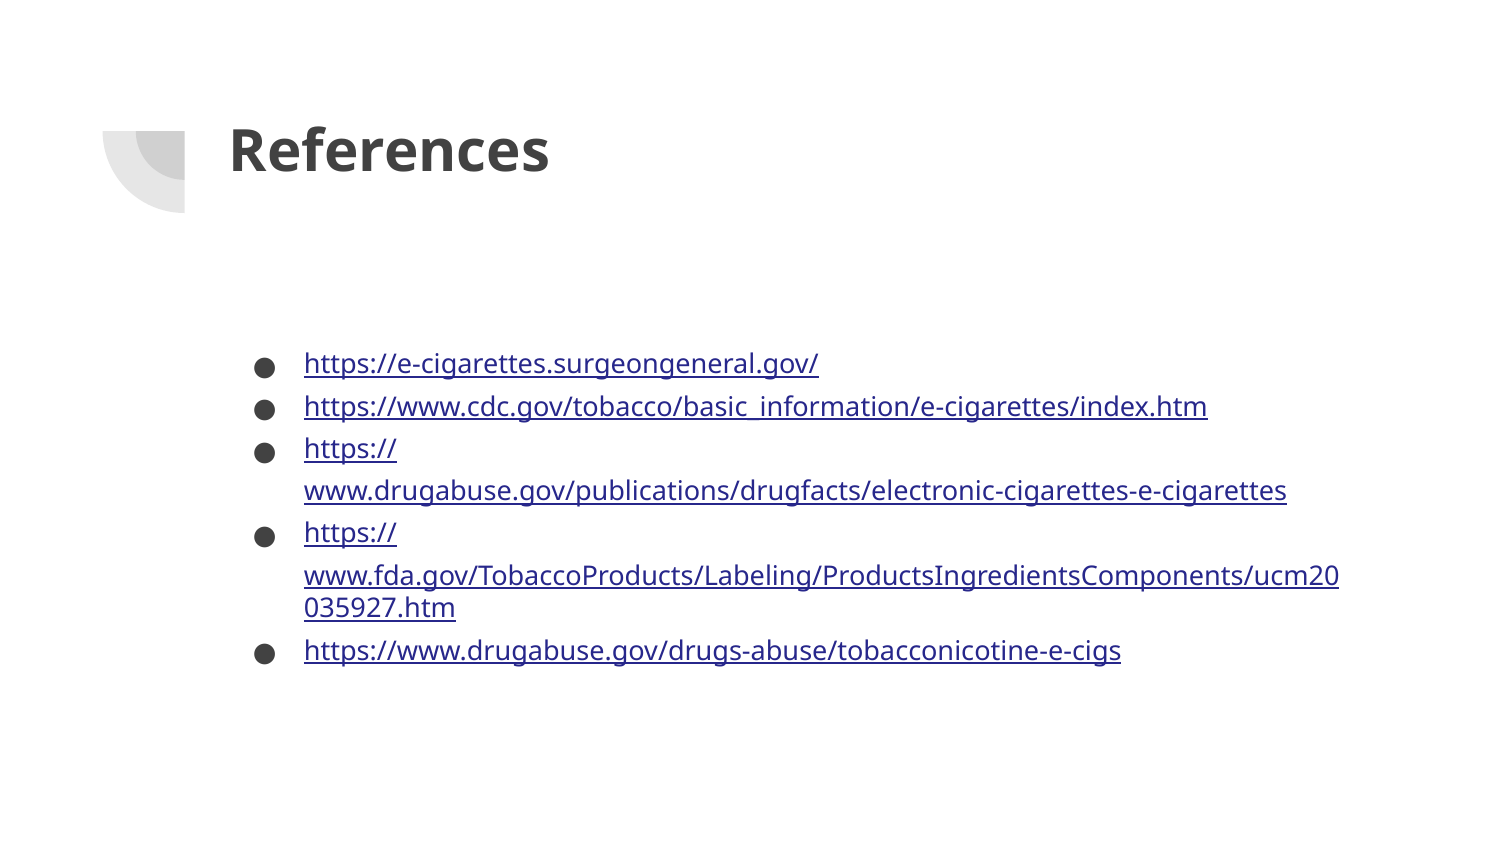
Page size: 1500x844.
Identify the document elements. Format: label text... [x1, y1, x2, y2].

title References [213, 98, 1368, 263]
list https://e-cigarettes.surgeongeneral.gov/ https://www.cdc.gov/tobacco/basic_information/e-cigarettes/index.htm https://www.drugabuse.gov/publications/drugfacts/electronic-cigarettes-e-cigarettes https://www.fda.gov/TobaccoProducts/Labeling/ProductsIngredientsComponents/ucm20035927.htm https://www.drugabuse.gov/drugs-abuse/tobacconicotine-e-cigs [213, 326, 1368, 744]
